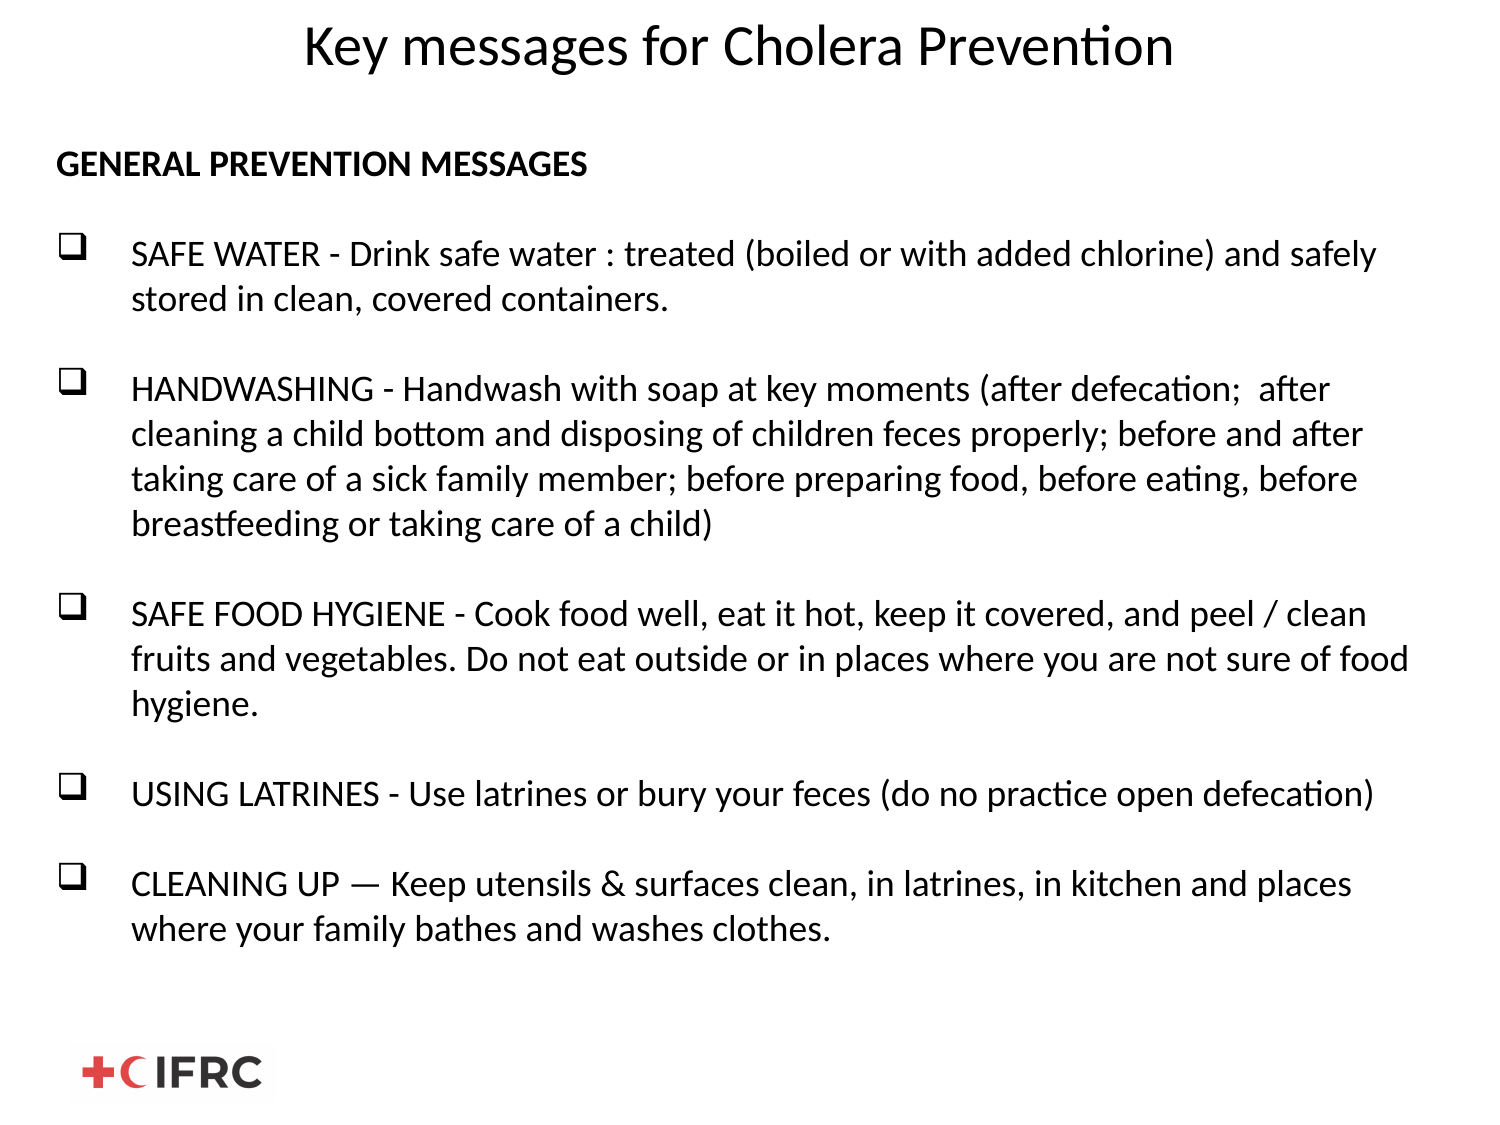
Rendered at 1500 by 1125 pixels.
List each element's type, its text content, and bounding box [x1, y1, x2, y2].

picture [68, 1042, 277, 1103]
text_box GENERAL PREVENTION MESSAGES SAFE WATER - Drink safe water : treated (boiled or with added chlorine) and safely stored in clean, covered containers. HANDWASHING - Handwash with soap at key moments (after defecation; after cleaning a child bottom and disposing of children feces properly; before and after taking care of a sick family member; before preparing food, before eating, before breastfeeding or taking care of a child) SAFE FOOD HYGIENE - Cook food well, eat it hot, keep it covered, and peel / clean fruits and vegetables. Do not eat outside or in places where you are not sure of food hygiene. USING LATRINES - Use latrines or bury your feces (do no practice open defecation) CLEANING UP — Keep utensils & surfaces clean, in latrines, in kitchen and places where your family bathes and washes clothes. [41, 131, 1465, 1002]
title Key messages for Cholera Prevention [64, 0, 1415, 136]
